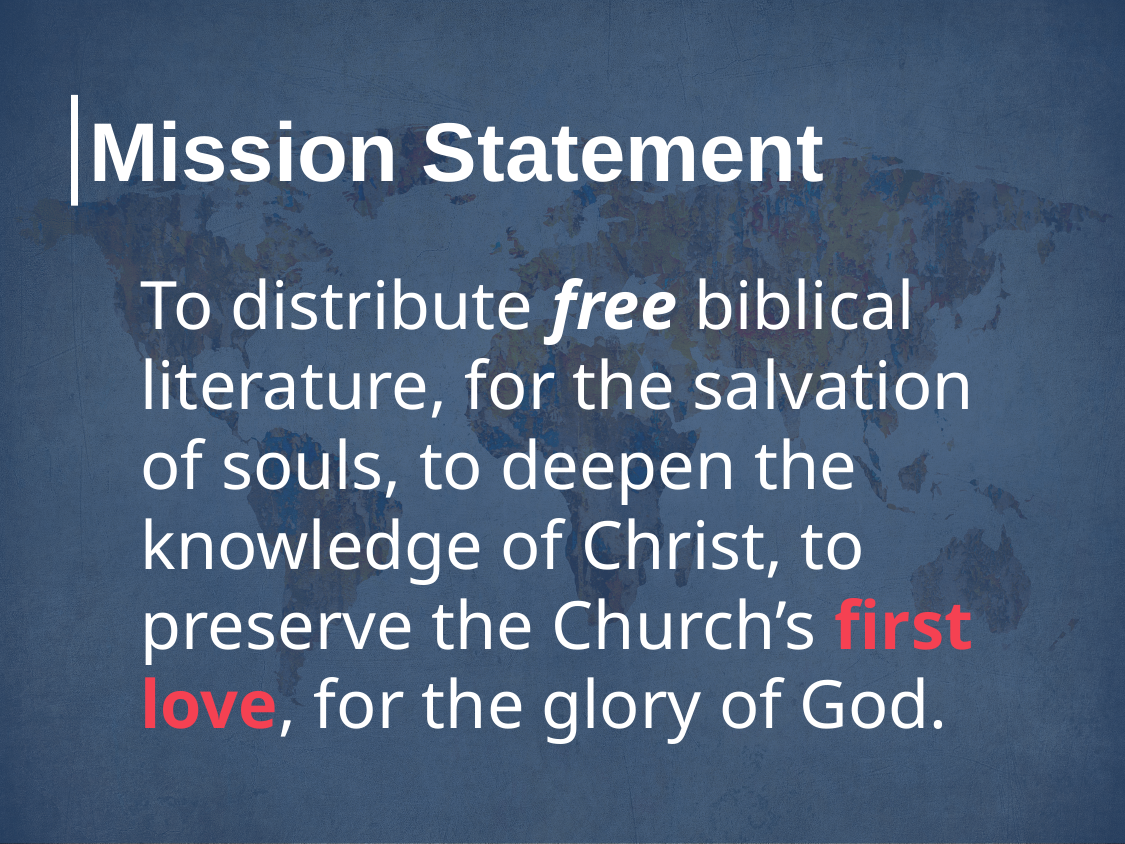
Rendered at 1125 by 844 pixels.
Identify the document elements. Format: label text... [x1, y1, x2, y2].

text_box [71, 94, 78, 206]
list To distribute free biblical literature, for the salvation of souls, to deepen the knowledge of Christ, to preserve the Church’s first love, for the glory of God. [129, 251, 998, 579]
title Mission Statement [77, 86, 1092, 193]
